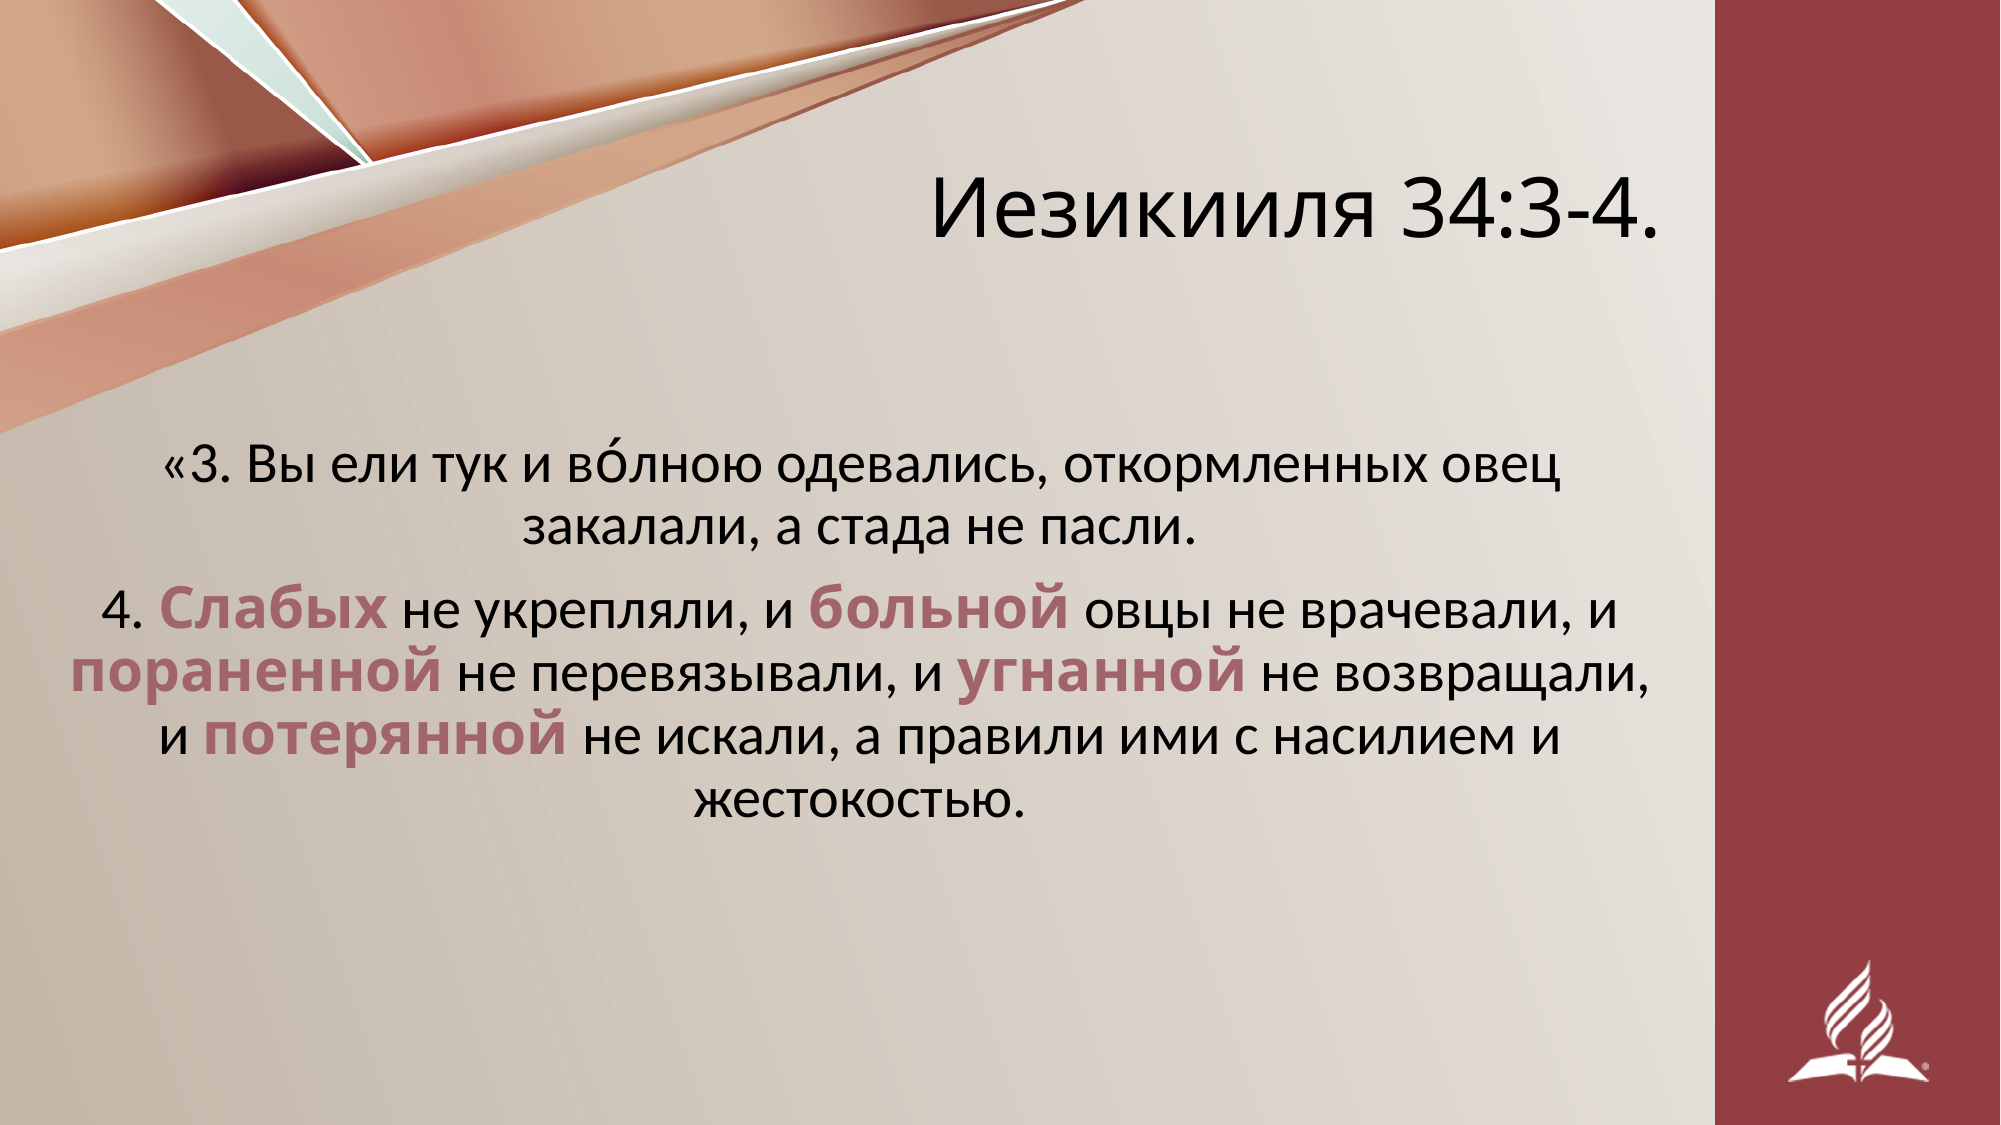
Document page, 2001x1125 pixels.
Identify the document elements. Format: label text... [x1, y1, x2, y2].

picture [0, 0, 2001, 1125]
title Иезикииля 34:3-4. [430, 35, 1678, 385]
list «3. Вы ели тук и во́лною одевались, откормленных овец закалали, а стада не пасли. 4. Слабых не укрепляли, и больной овцы не врачевали, и пораненной не перевязывали, и угнанной не возвращали, и потерянной не искали, а правили ими с насилием и жестокостью. [43, 424, 1678, 1043]
